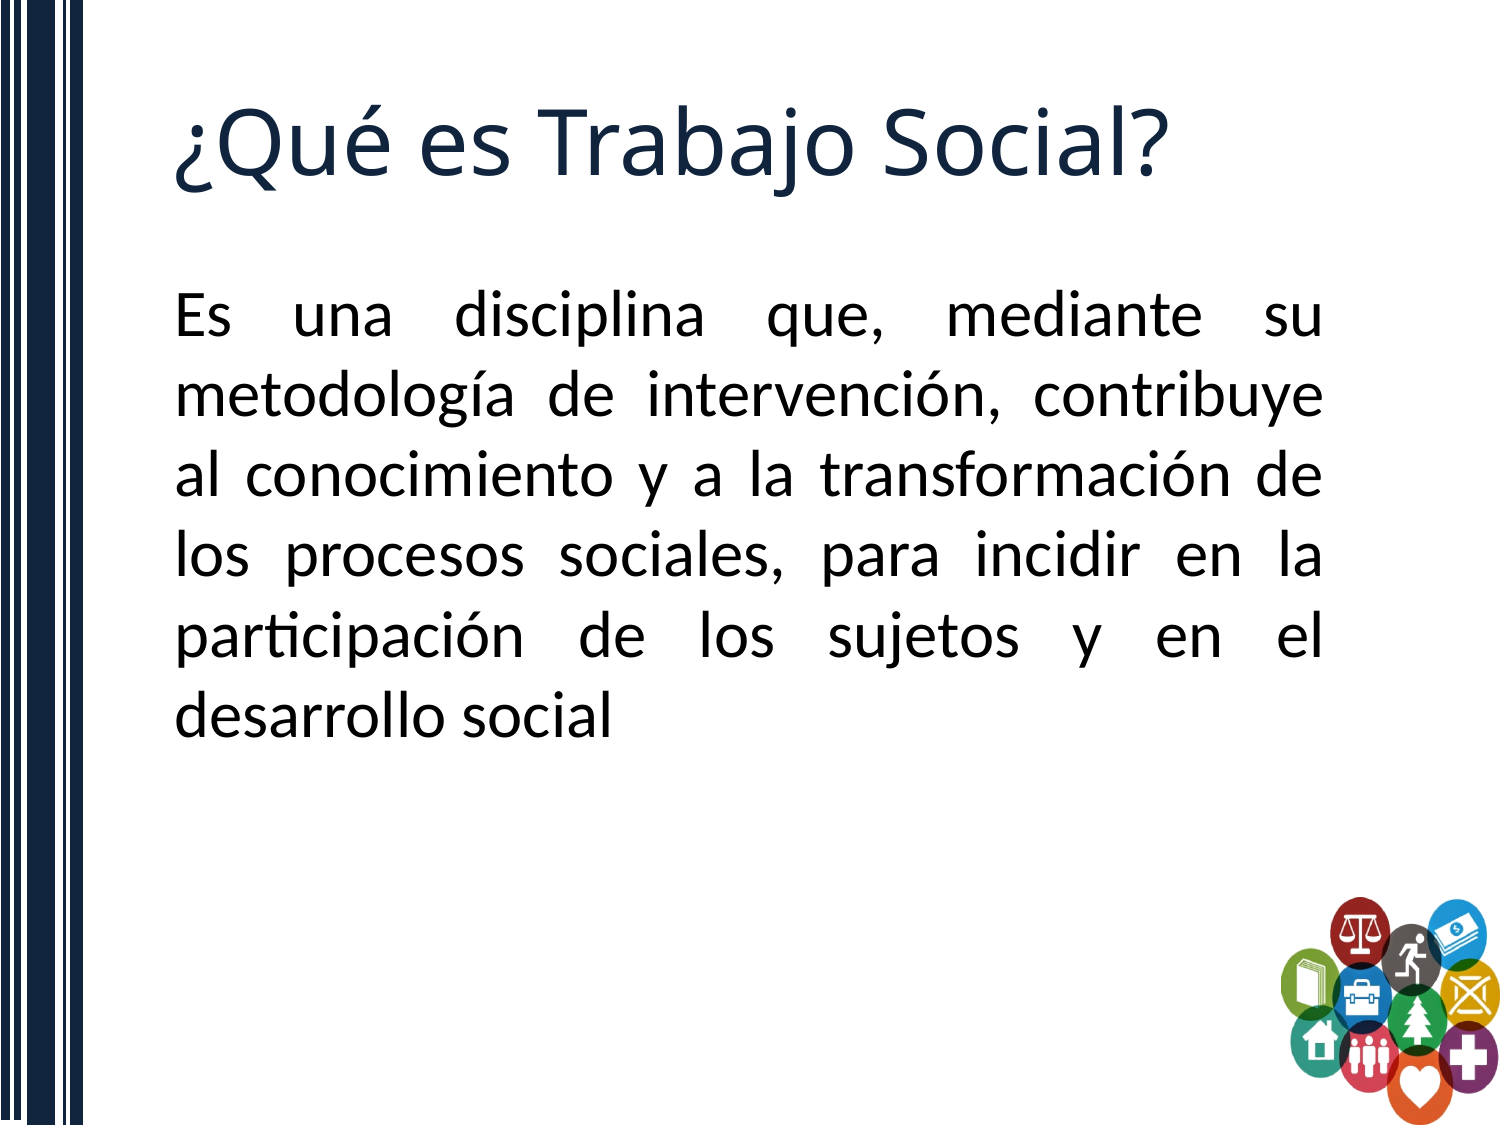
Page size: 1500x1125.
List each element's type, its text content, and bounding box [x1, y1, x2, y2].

list Es una disciplina que, mediante su metodología de intervención, contribuye al conocimiento y a la transformación de los procesos sociales, para incidir en la participación de los sujetos y en el desarrollo social [159, 262, 1341, 1005]
picture [1281, 897, 1500, 1125]
title ¿Qué es Trabajo Social? [159, 45, 1341, 233]
text_box [27, 0, 55, 1125]
